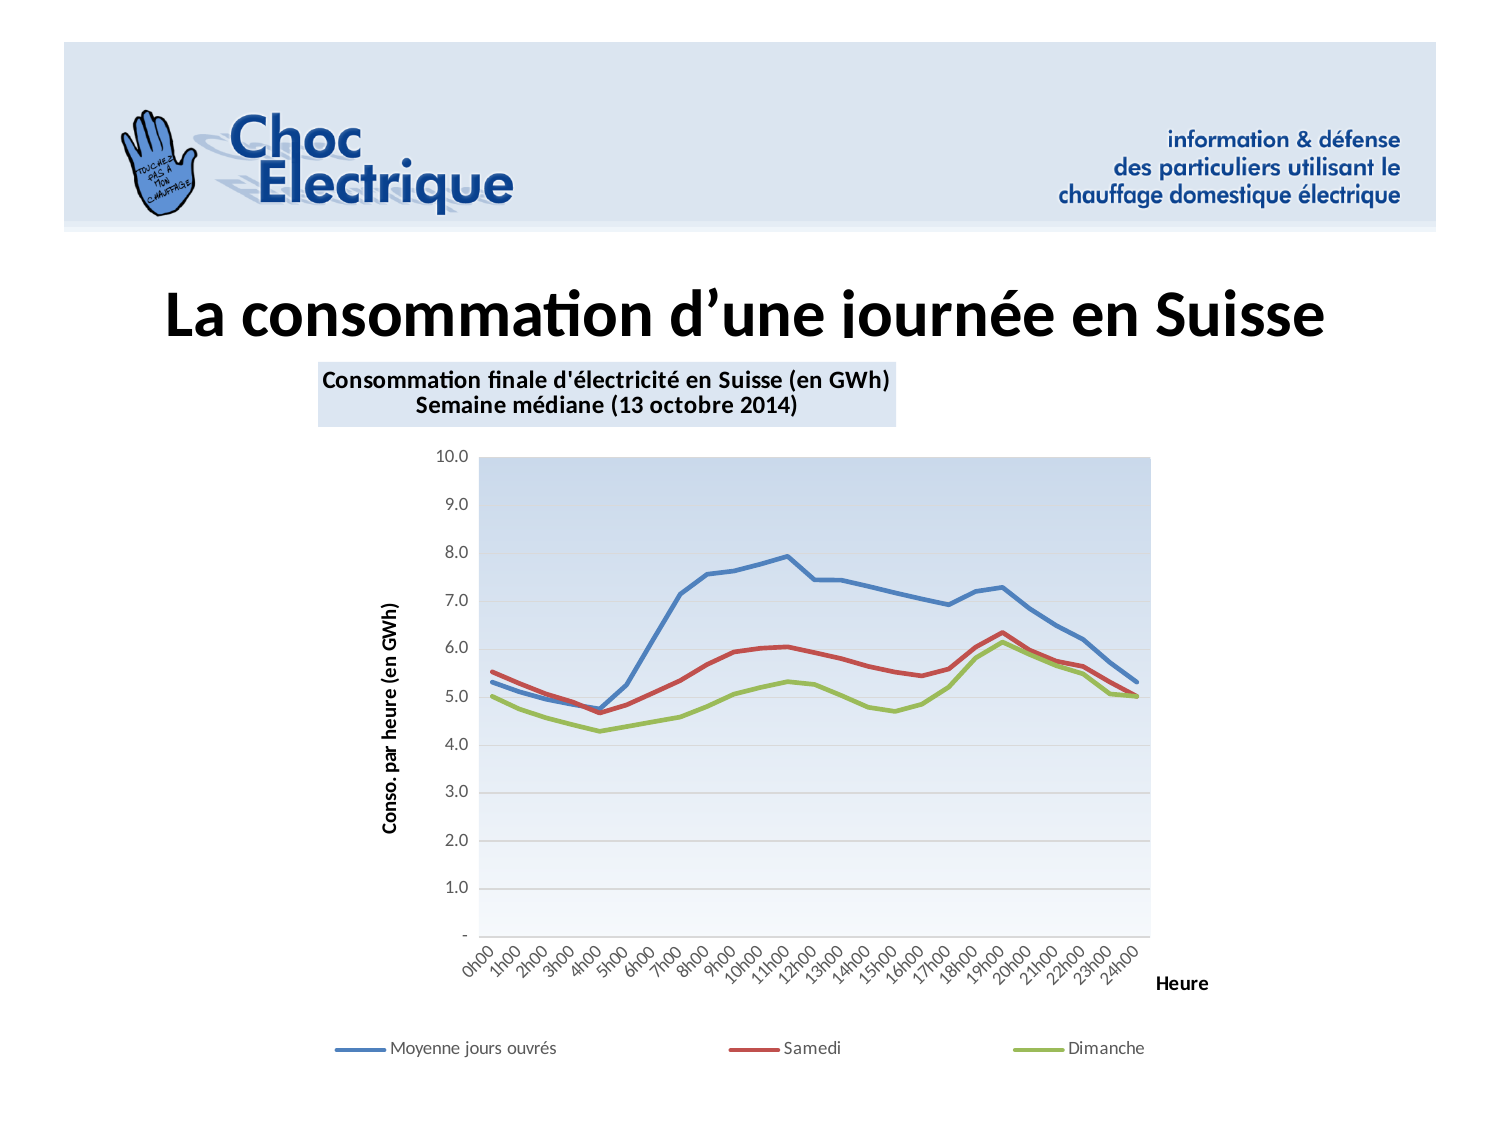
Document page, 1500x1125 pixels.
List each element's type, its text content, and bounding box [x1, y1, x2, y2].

list La consommation d’une journée en Suisse [75, 262, 1425, 1071]
picture [64, 42, 1436, 232]
chart [147, 337, 1329, 1083]
